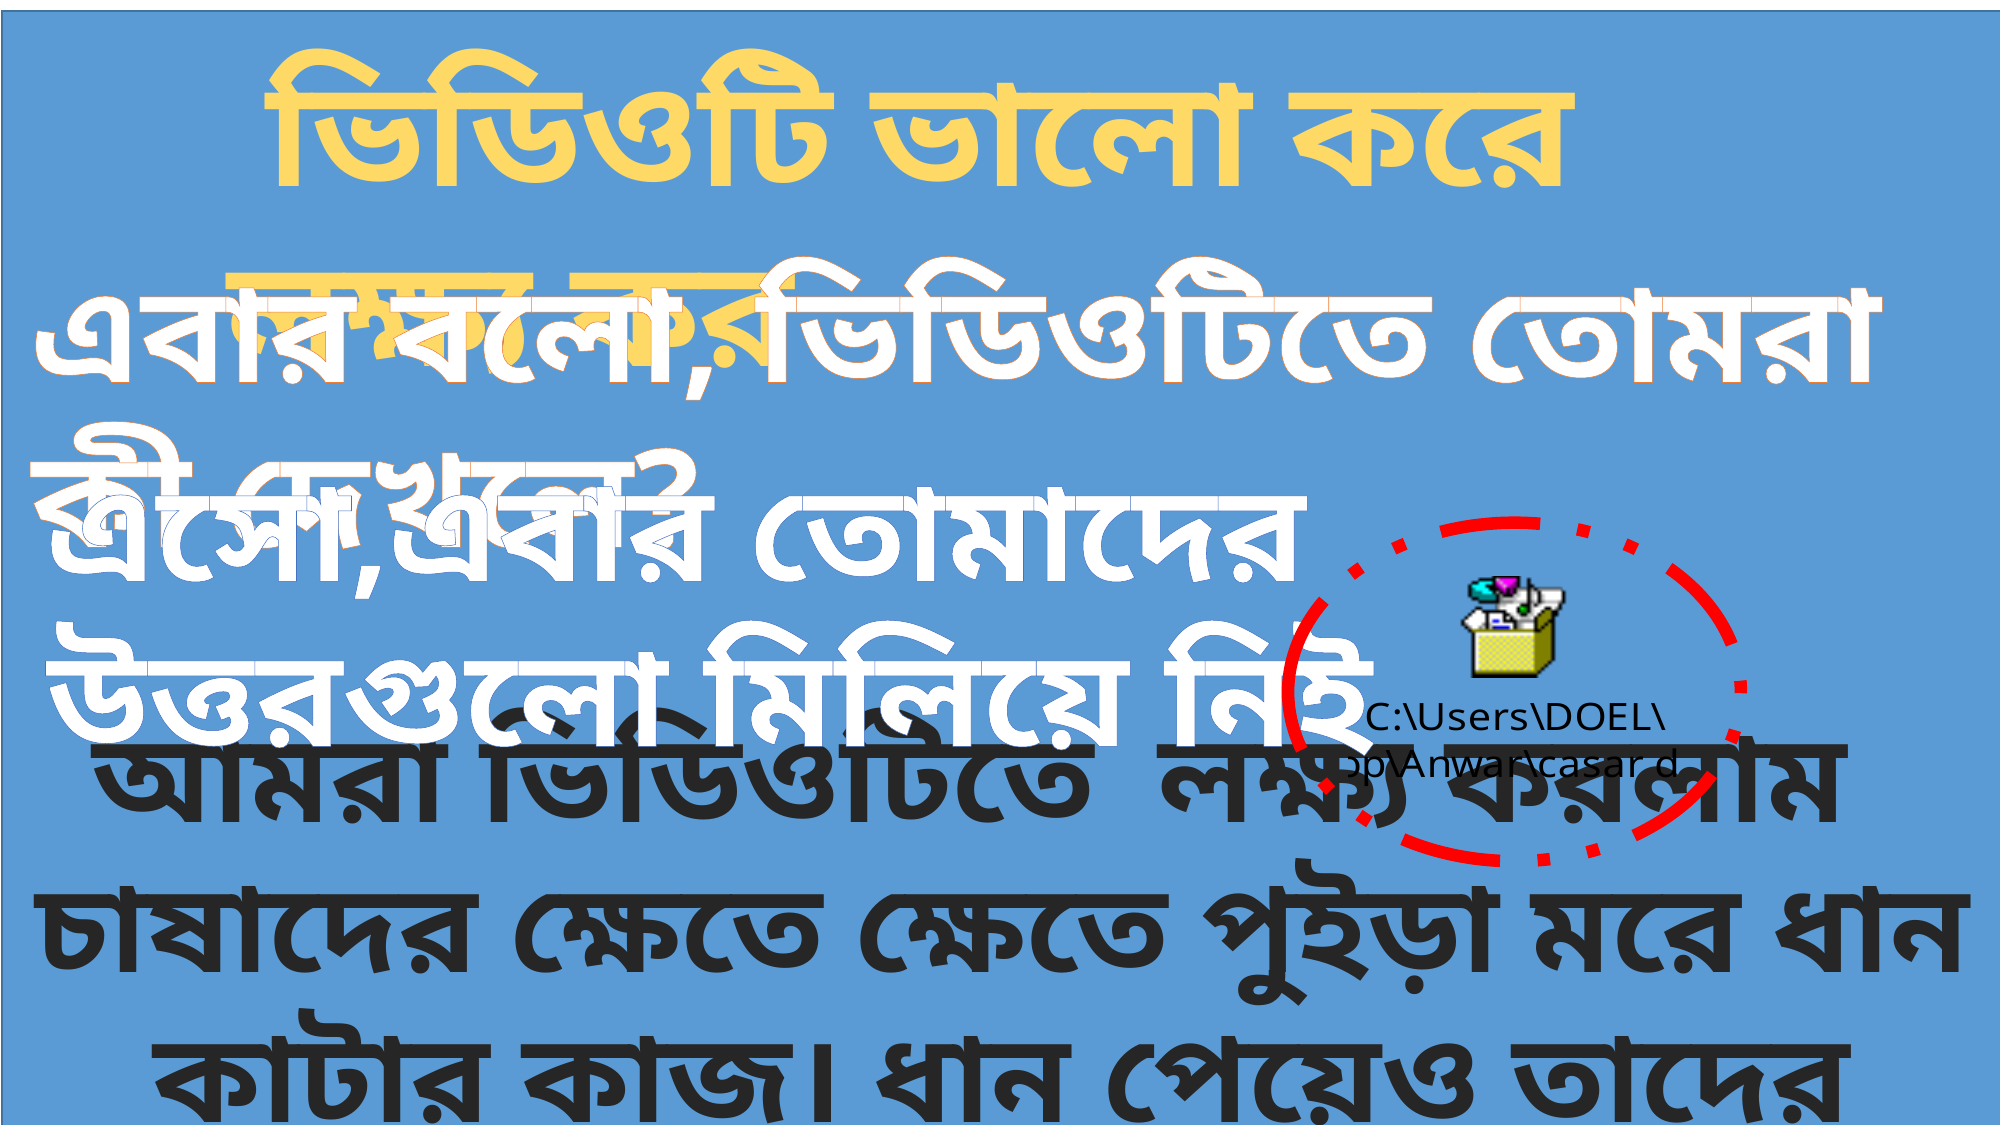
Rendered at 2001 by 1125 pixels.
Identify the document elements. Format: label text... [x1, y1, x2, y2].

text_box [1348, 576, 1681, 833]
text_box [1, 10, 2000, 1125]
text_box [1387, 833, 1640, 863]
text_box [1681, 577, 1742, 808]
text_box আমরা ভিডিওটিতে লক্ষ্য করলাম চাষাদের ক্ষেতে ক্ষেতে পুইড়া মরে ধান কাটার কাজ। ধান পেয়েও তাদের পেটে ভাত জোটেনা। [3, 690, 2000, 1125]
text_box [1349, 521, 1680, 576]
text_box এসো,এবার তোমাদের উত্তরগুলো মিলিয়ে নিই [32, 436, 1970, 781]
text_box ভিডিওটি ভালো করে লক্ষ্য কর [212, 29, 1741, 237]
text_box [1287, 576, 1348, 808]
text_box এবার বলো, ভিডিওটিতে তোমরা কী দেখলে? [16, 237, 2000, 583]
